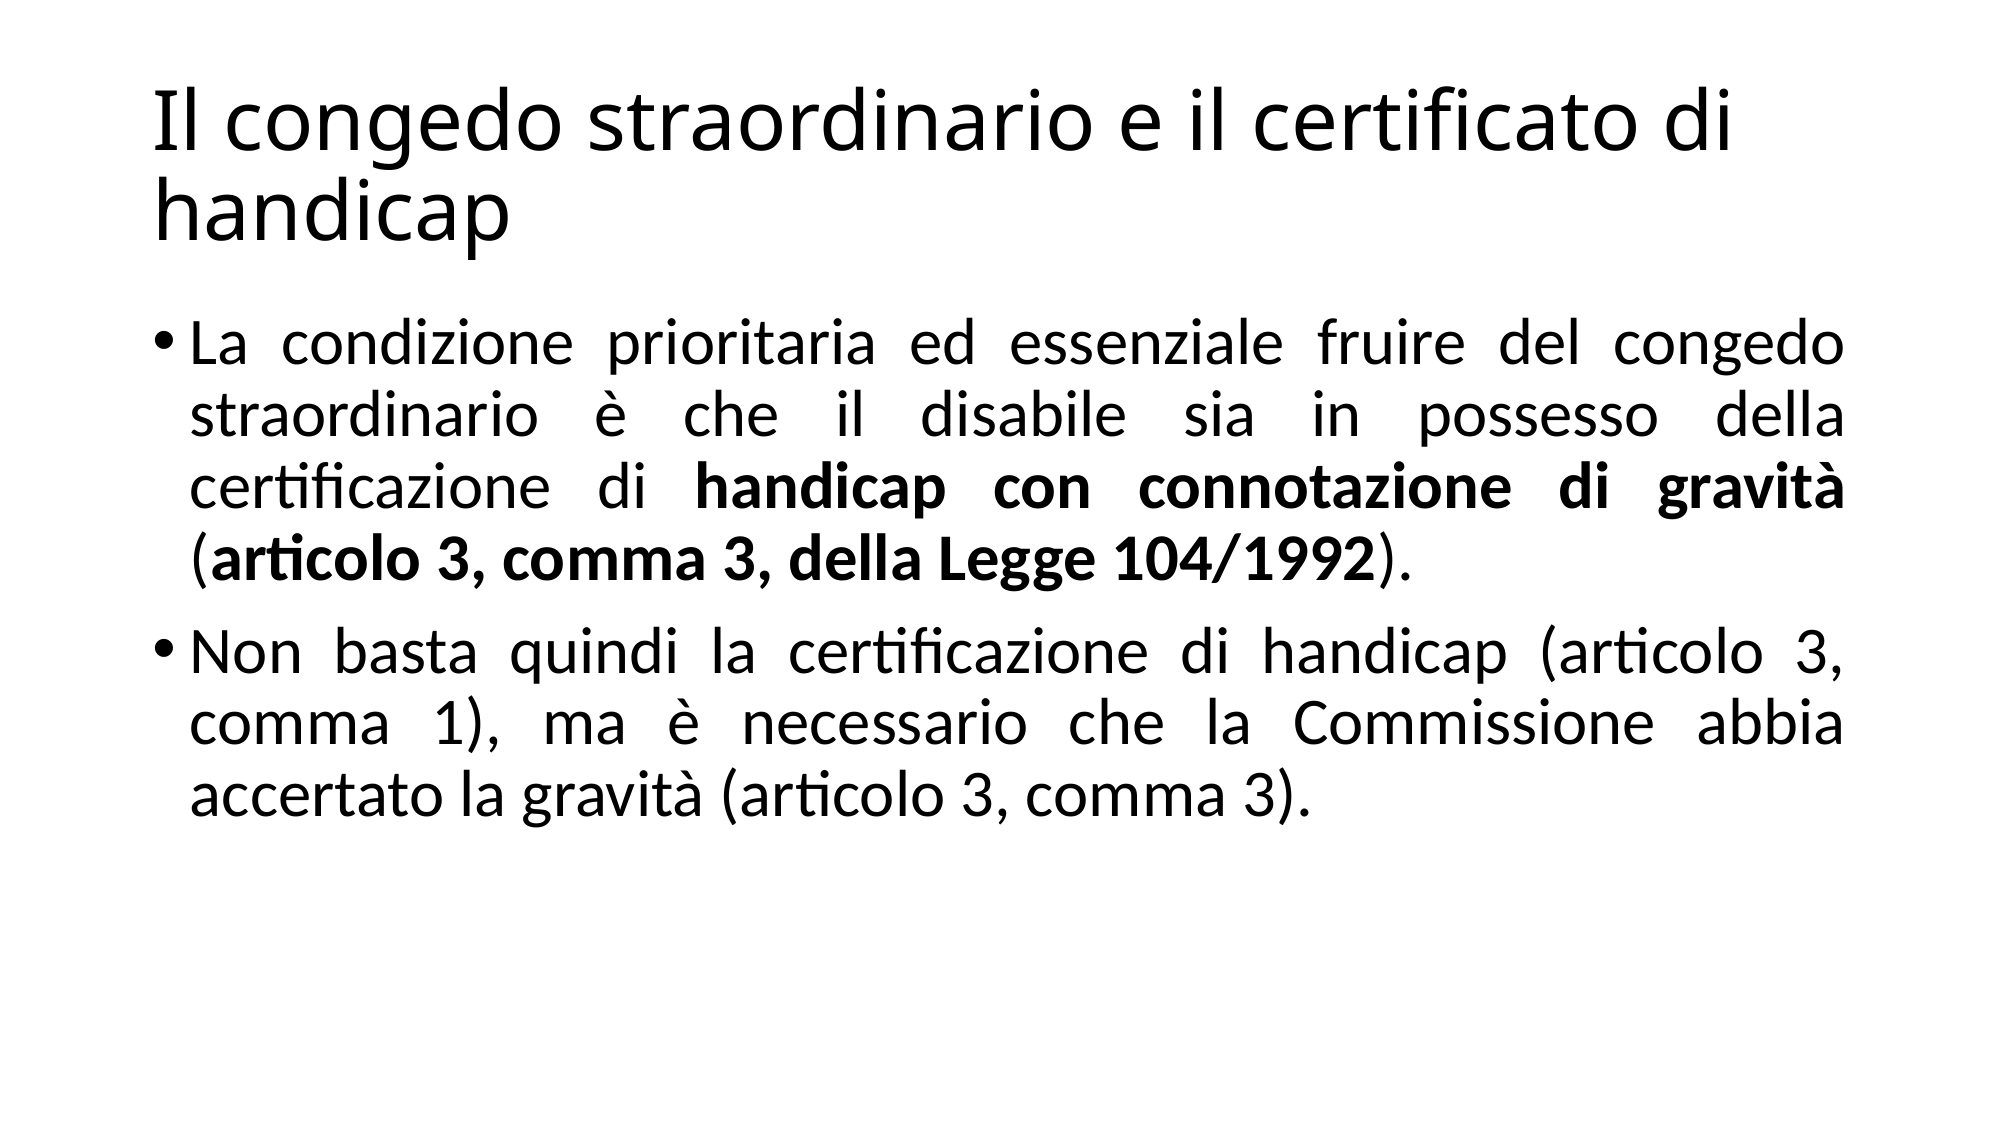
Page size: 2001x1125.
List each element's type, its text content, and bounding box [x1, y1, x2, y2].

title Il congedo straordinario e il certificato di handicap [137, 59, 1863, 278]
list La condizione prioritaria ed essenziale fruire del congedo straordinario è che il disabile sia in possesso della certificazione di handicap con connotazione di gravità (articolo 3, comma 3, della Legge 104/1992). Non basta quindi la certificazione di handicap (articolo 3, comma 1), ma è necessario che la Commissione abbia accertato la gravità (articolo 3, comma 3). [137, 299, 1863, 1014]
